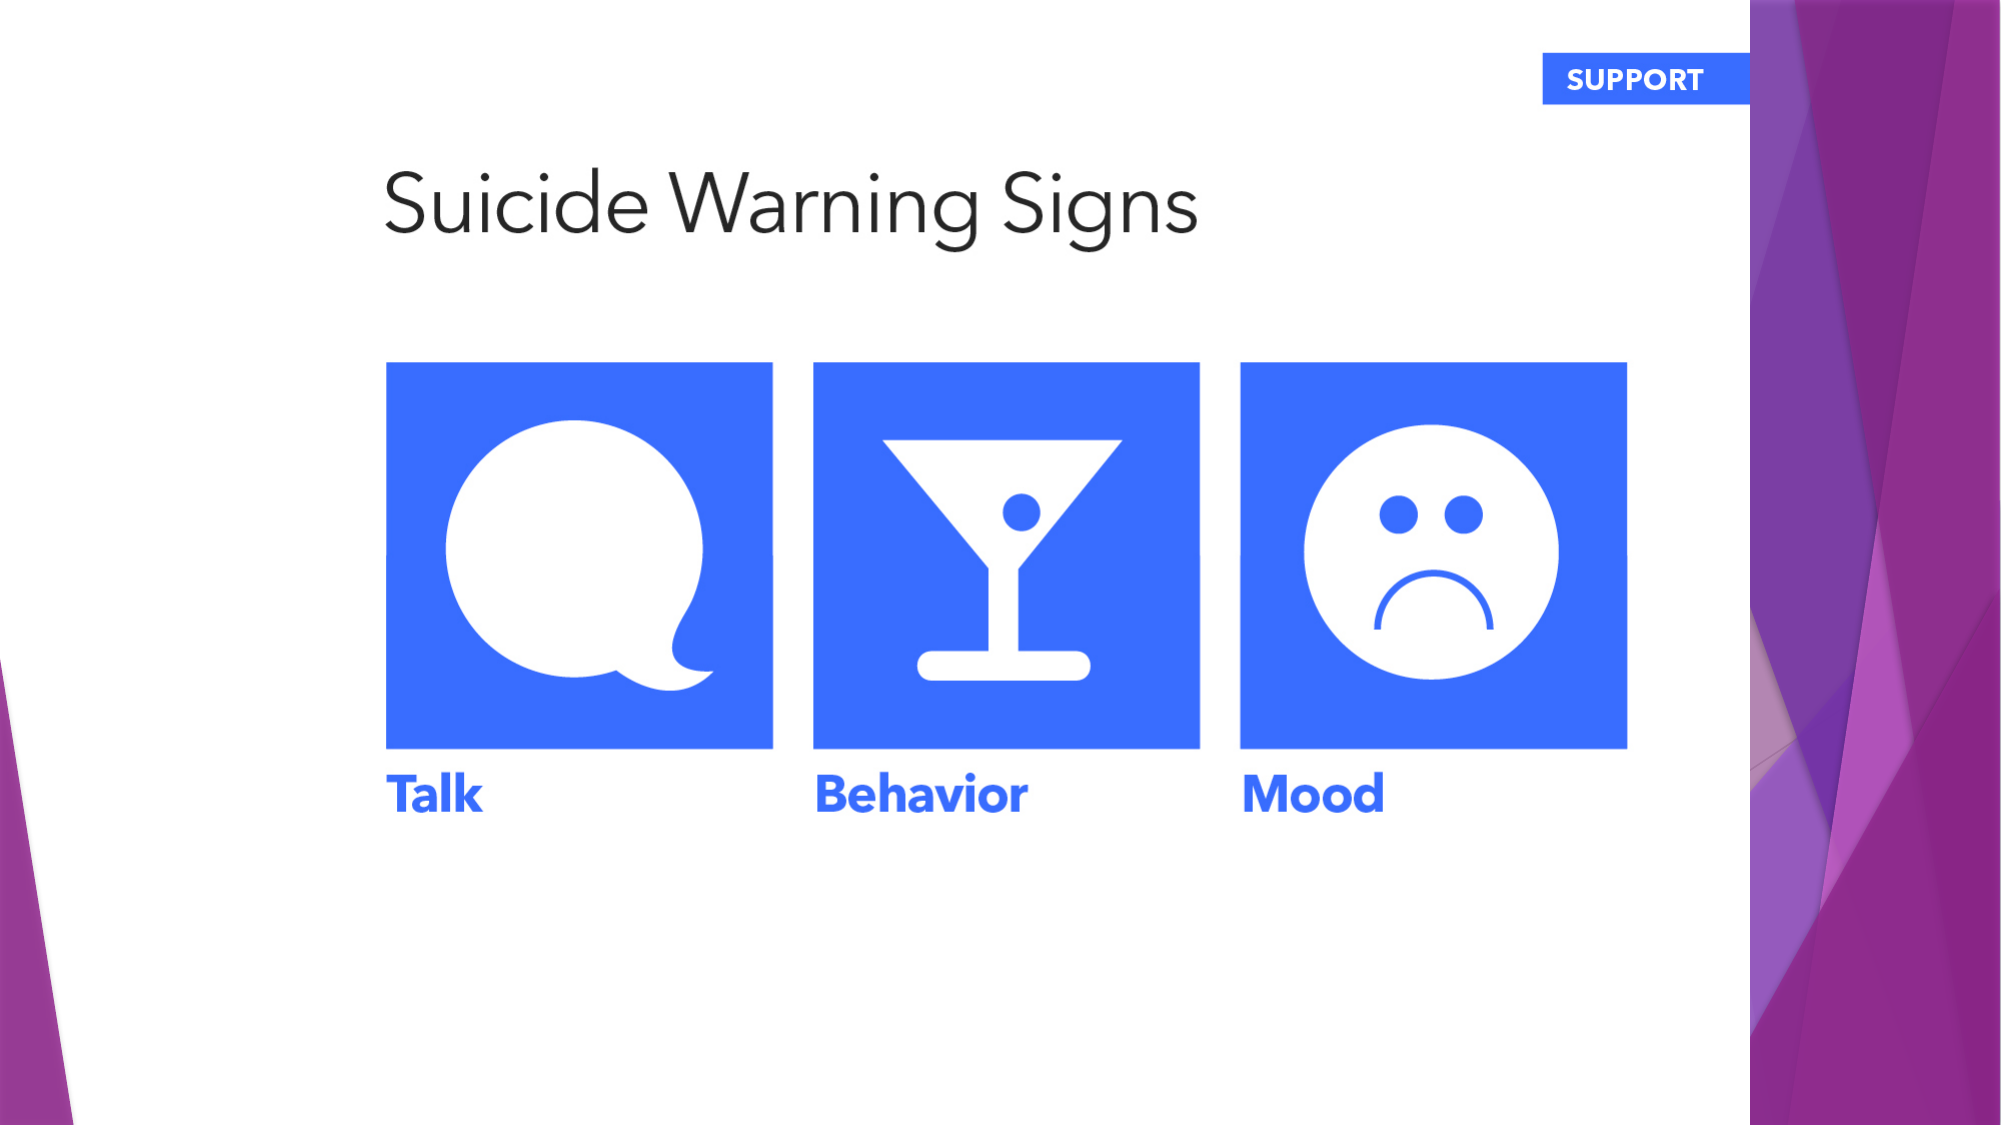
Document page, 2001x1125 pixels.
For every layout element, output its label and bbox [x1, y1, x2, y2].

picture [249, 0, 1751, 1125]
